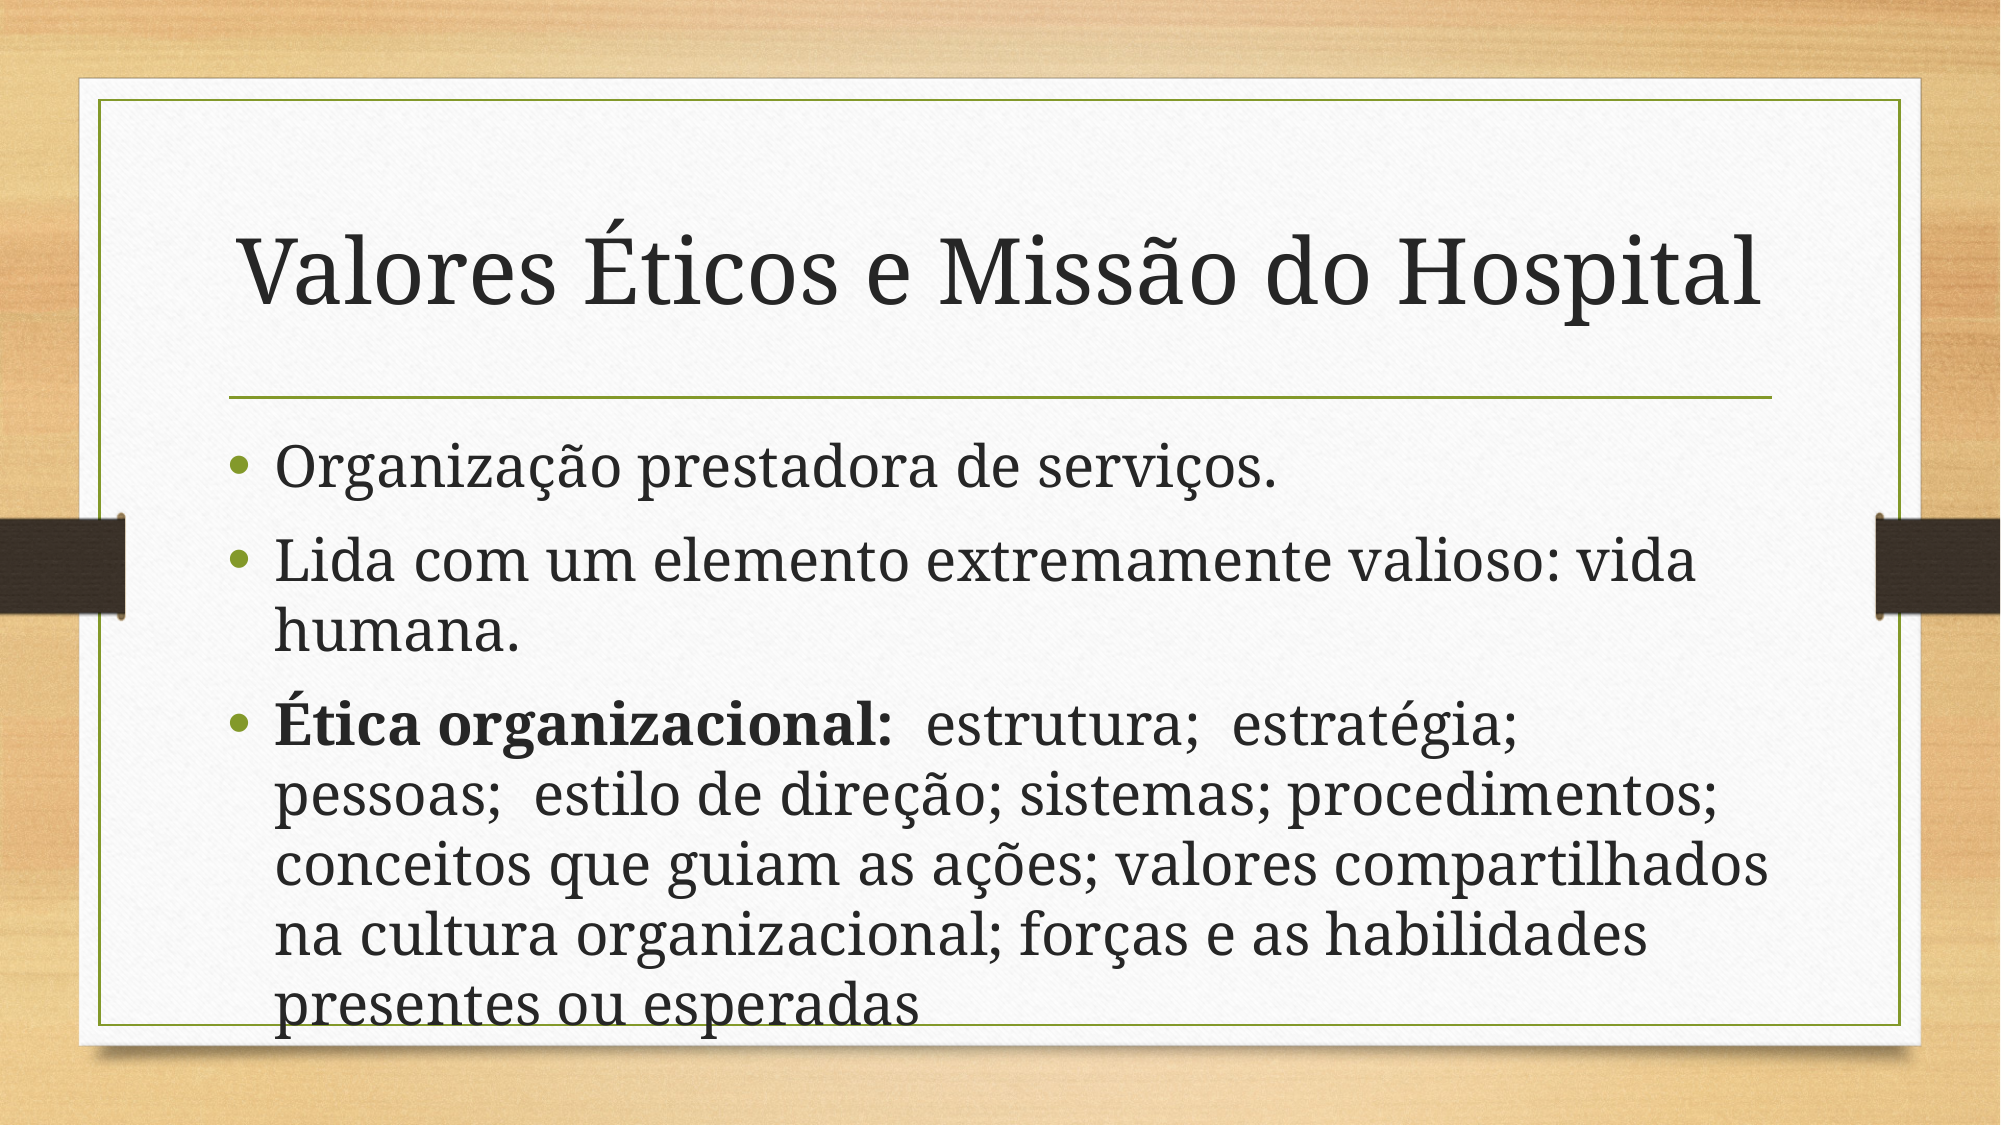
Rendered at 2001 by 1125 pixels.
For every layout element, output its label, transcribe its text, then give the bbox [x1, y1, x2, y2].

picture [0, 0, 2001, 1125]
list Organização prestadora de serviços. Lida com um elemento extremamente valioso: vida humana. Ética organizacional: estrutura; estratégia; pessoas; estilo de direção; sistemas; procedimentos; conceitos que guiam as ações; valores compartilhados na cultura organizacional; forças e as habilidades presentes ou esperadas [212, 421, 1788, 967]
title Valores Éticos e Missão do Hospital [212, 161, 1788, 375]
